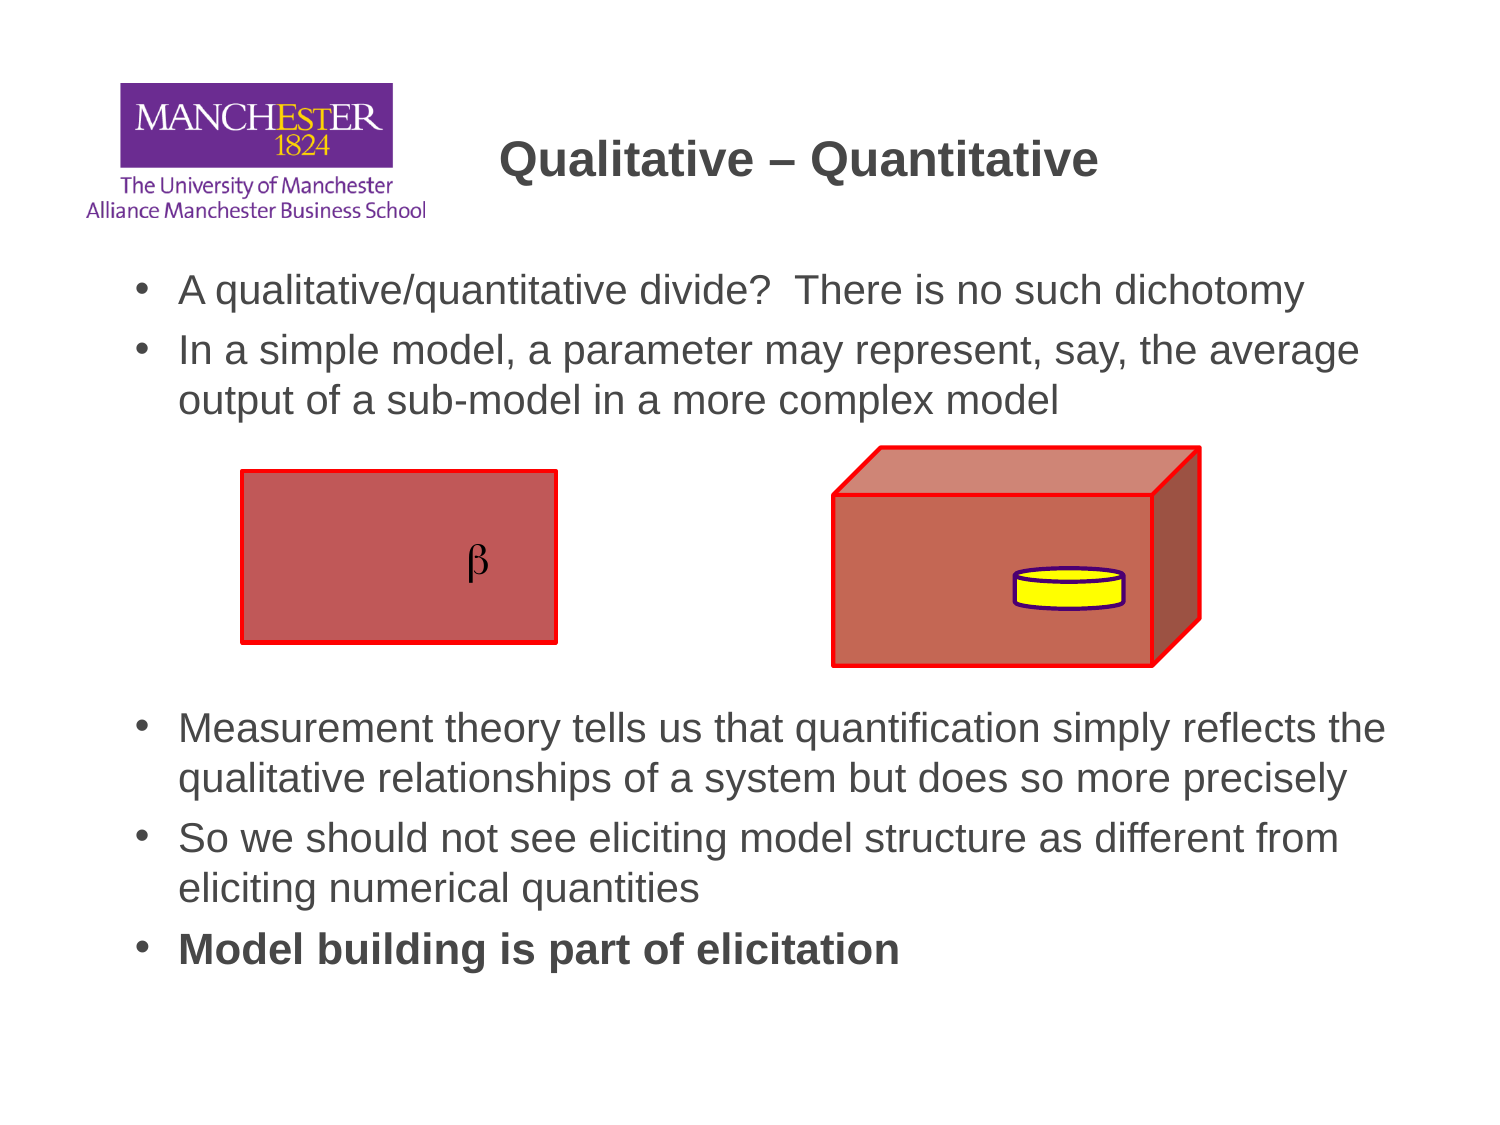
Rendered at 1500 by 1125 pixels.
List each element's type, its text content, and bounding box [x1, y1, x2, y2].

picture [86, 83, 425, 218]
title Qualitative – Quantitative [483, 62, 1425, 251]
text_box [1012, 566, 1126, 611]
list A qualitative/quantitative divide? There is no such dichotomy In a simple model, a parameter may represent, say, the average output of a sub-model in a more complex model Measurement theory tells us that quantification simply reflects the qualitative relationships of a system but does so more precisely So we should not see eliciting model structure as different from eliciting numerical quantities Model building is part of elicitation [75, 255, 1425, 1063]
text_box  [240, 469, 558, 645]
text_box [831, 445, 1202, 668]
